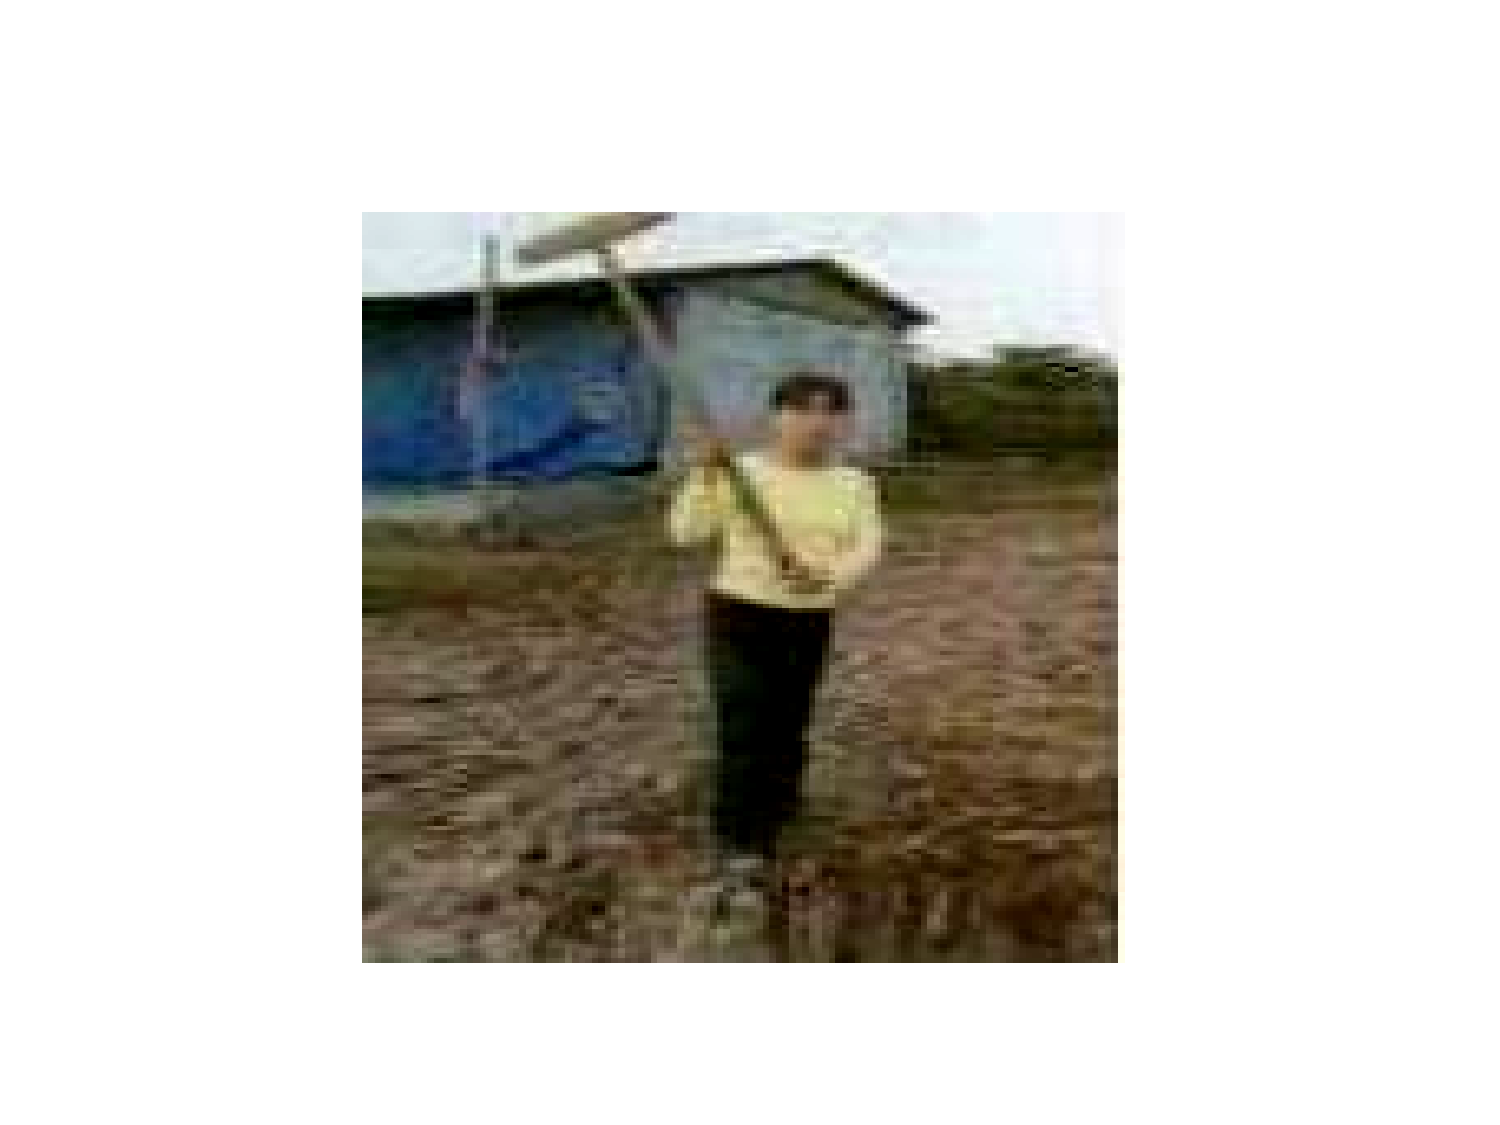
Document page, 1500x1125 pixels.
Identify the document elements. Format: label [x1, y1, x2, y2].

picture [362, 212, 1126, 963]
